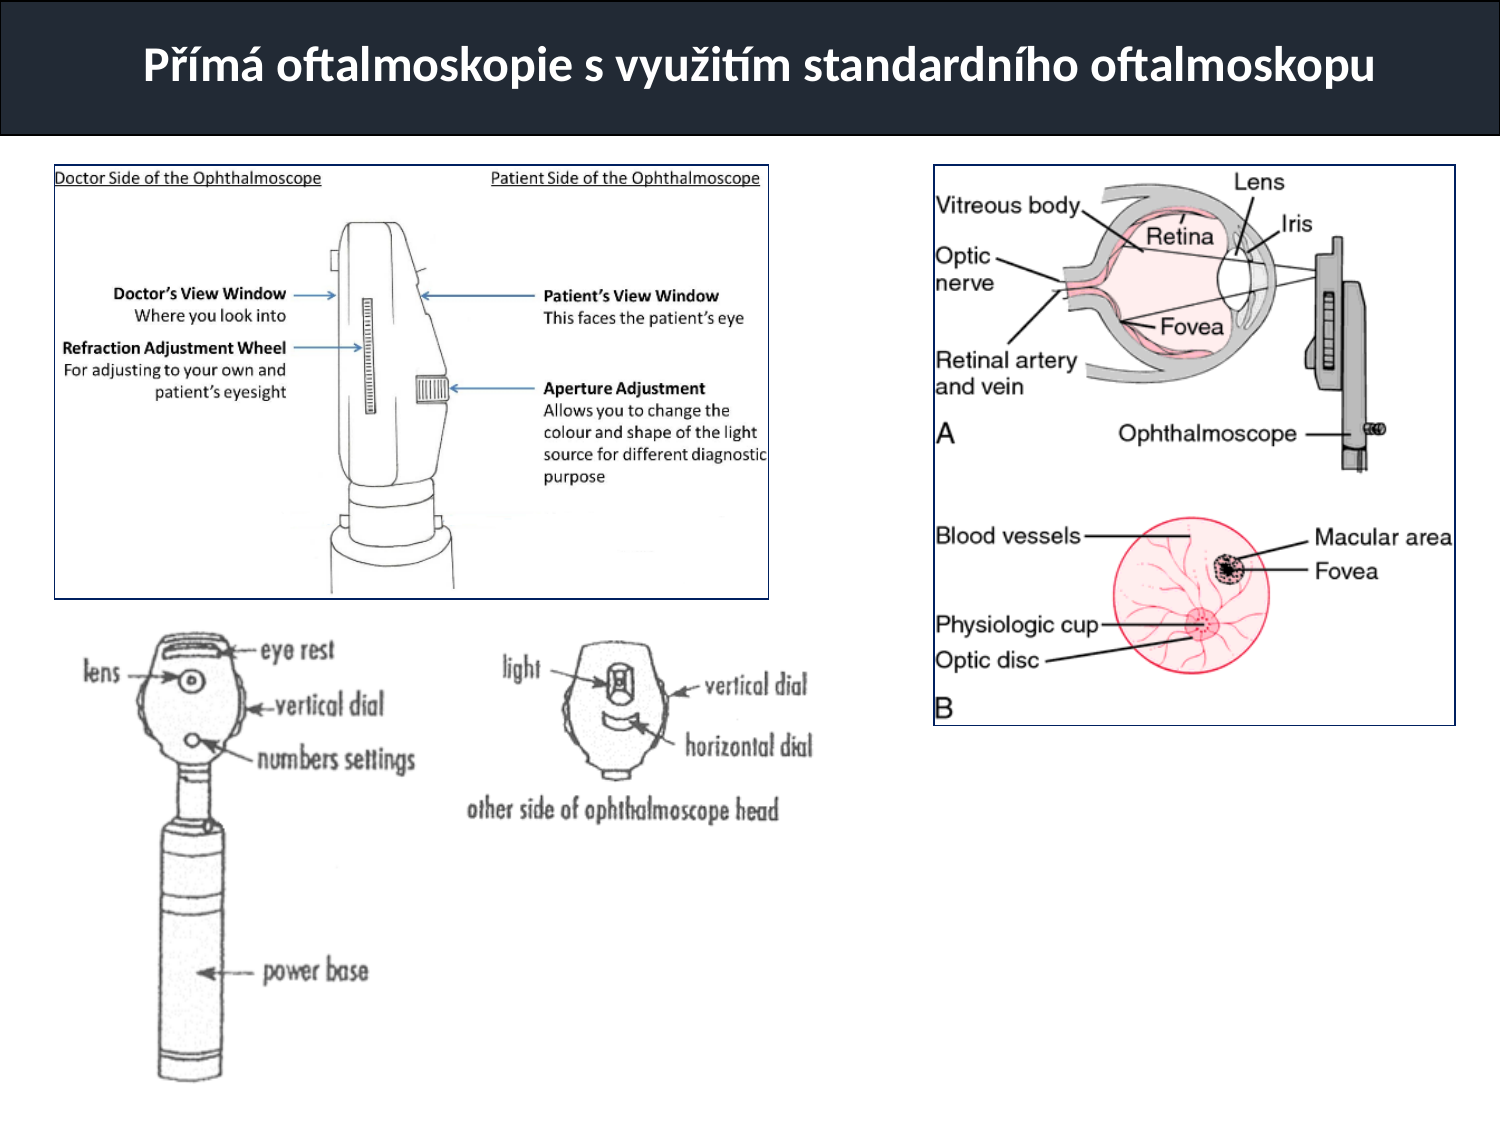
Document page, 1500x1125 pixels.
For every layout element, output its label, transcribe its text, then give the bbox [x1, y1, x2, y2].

picture [934, 165, 1455, 725]
picture [55, 165, 768, 599]
text_box [0, 0, 1500, 136]
picture [461, 608, 816, 841]
text_box Přímá oftalmoskopie s využitím standardního oftalmoskopu [73, 23, 1448, 99]
picture [65, 625, 433, 1099]
